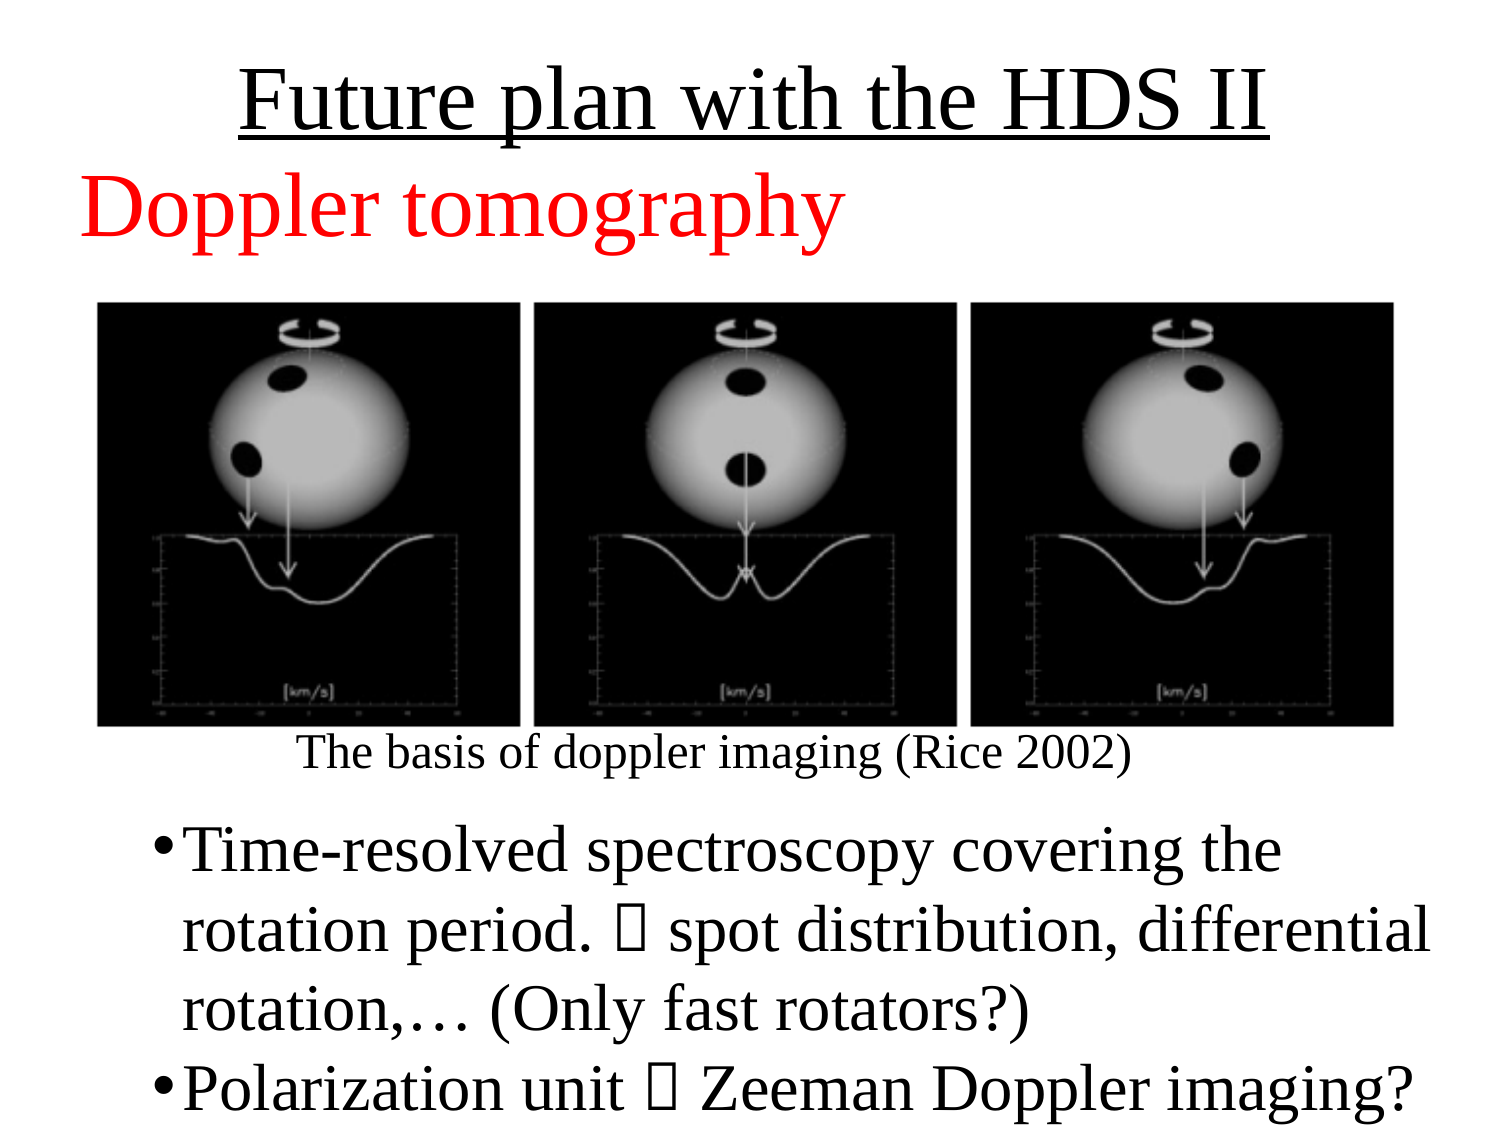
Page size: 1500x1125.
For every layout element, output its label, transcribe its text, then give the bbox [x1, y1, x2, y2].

text_box Doppler tomography Time-resolved spectroscopy covering the rotation period.  spot distribution, differential rotation,… (Only fast rotators?) Polarization unit  Zeeman Doppler imaging? [64, 137, 1500, 1125]
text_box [88, 297, 1400, 788]
text_box Future plan with the HDS II [222, 30, 1286, 137]
